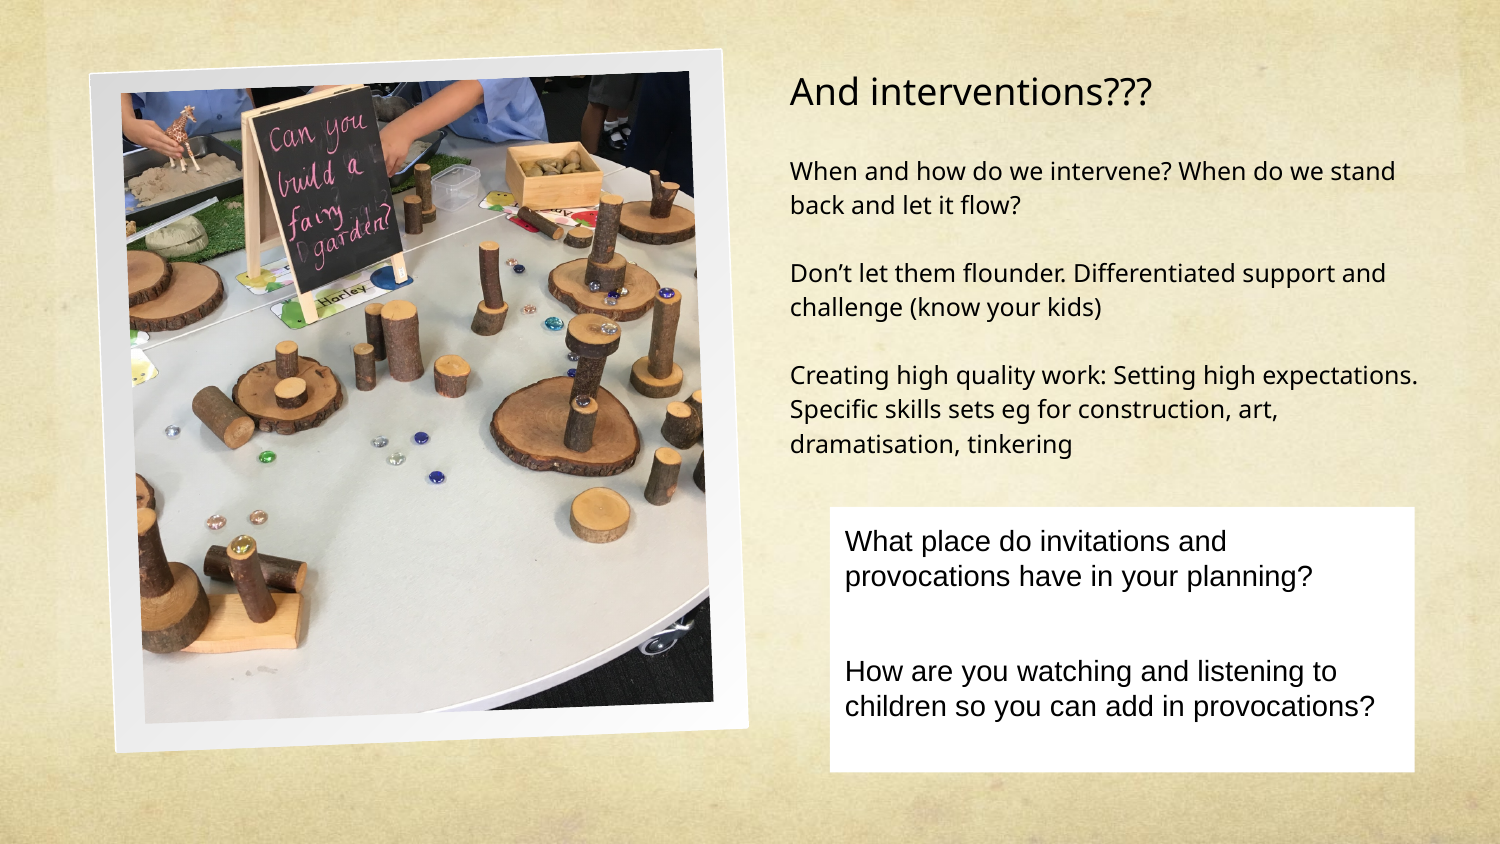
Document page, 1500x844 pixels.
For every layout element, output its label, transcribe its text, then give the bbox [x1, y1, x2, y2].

title And interventions??? When and how do we intervene? When do we stand back and let it flow? Don’t let them flounder. Differentiated support and challenge (know your kids) Creating high quality work: Setting high expectations. Specific skills sets eg for construction, art, dramatisation, tinkering [775, 33, 1452, 474]
list What place do invitations and provocations have in your planning? How are you watching and listening to children so you can add in provocations? [829, 506, 1415, 773]
picture [0, 0, 1500, 844]
